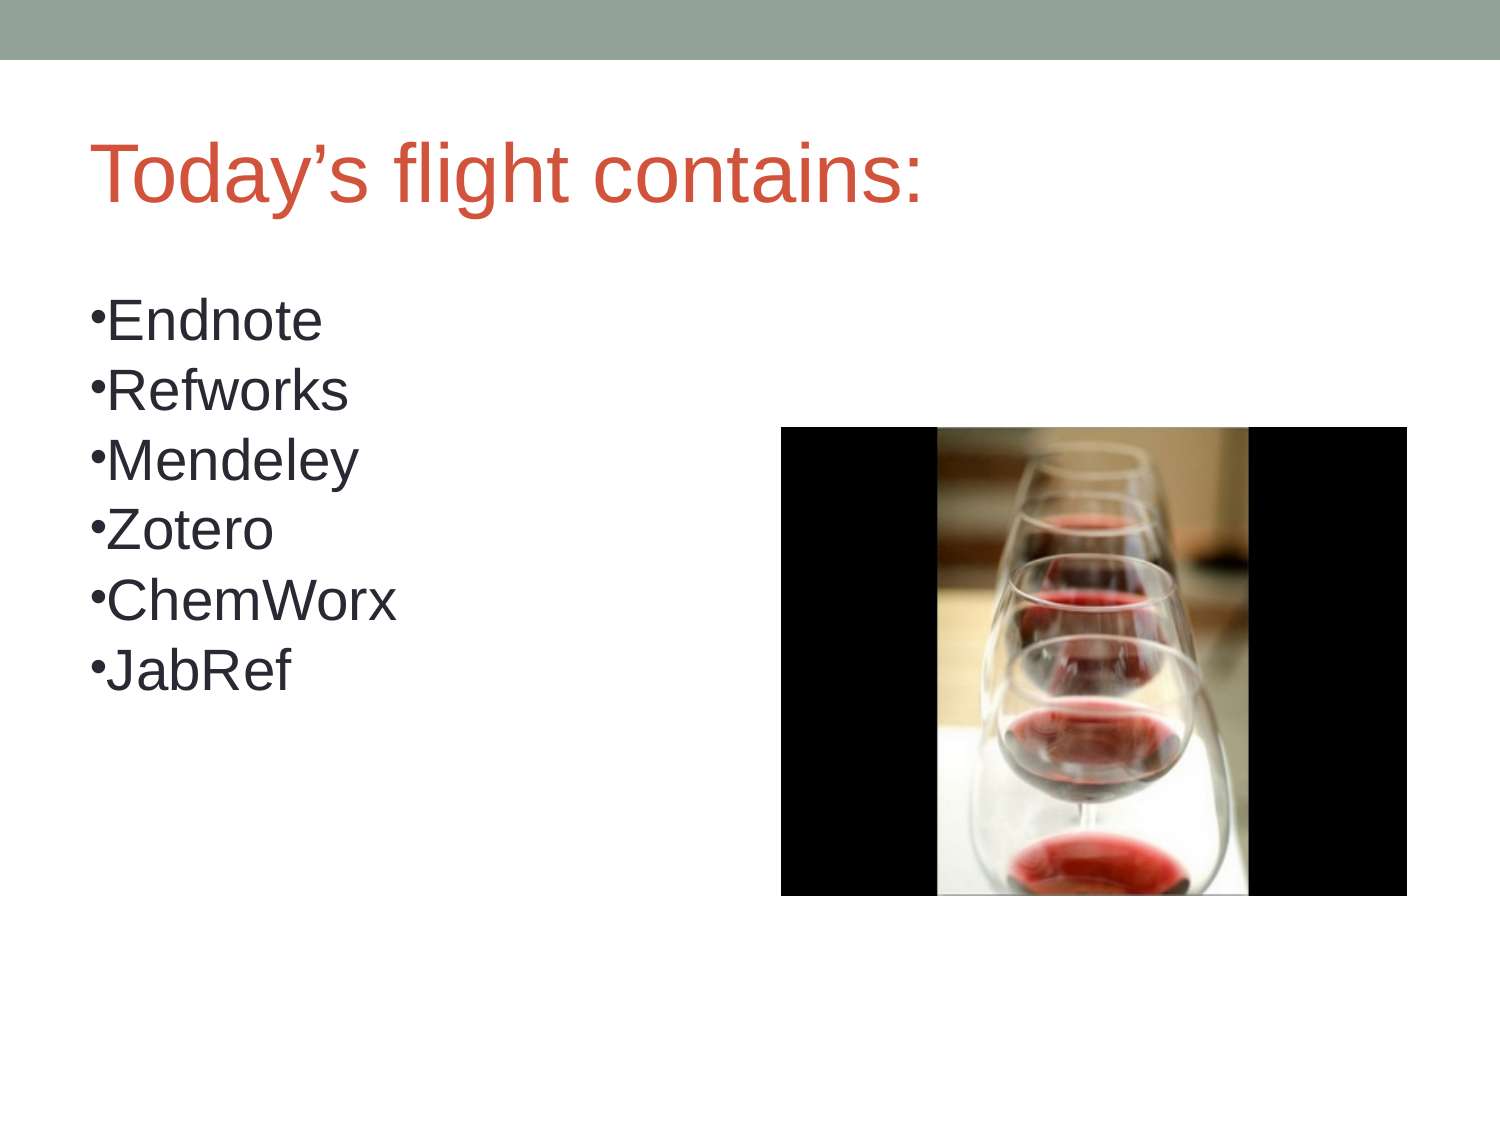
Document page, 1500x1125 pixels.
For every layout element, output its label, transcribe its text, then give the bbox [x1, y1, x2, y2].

text_box Today’s flight contains: [74, 87, 1425, 250]
text_box Endnote Refworks Mendeley Zotero ChemWorx JabRef [74, 274, 738, 1049]
picture [780, 426, 1407, 896]
